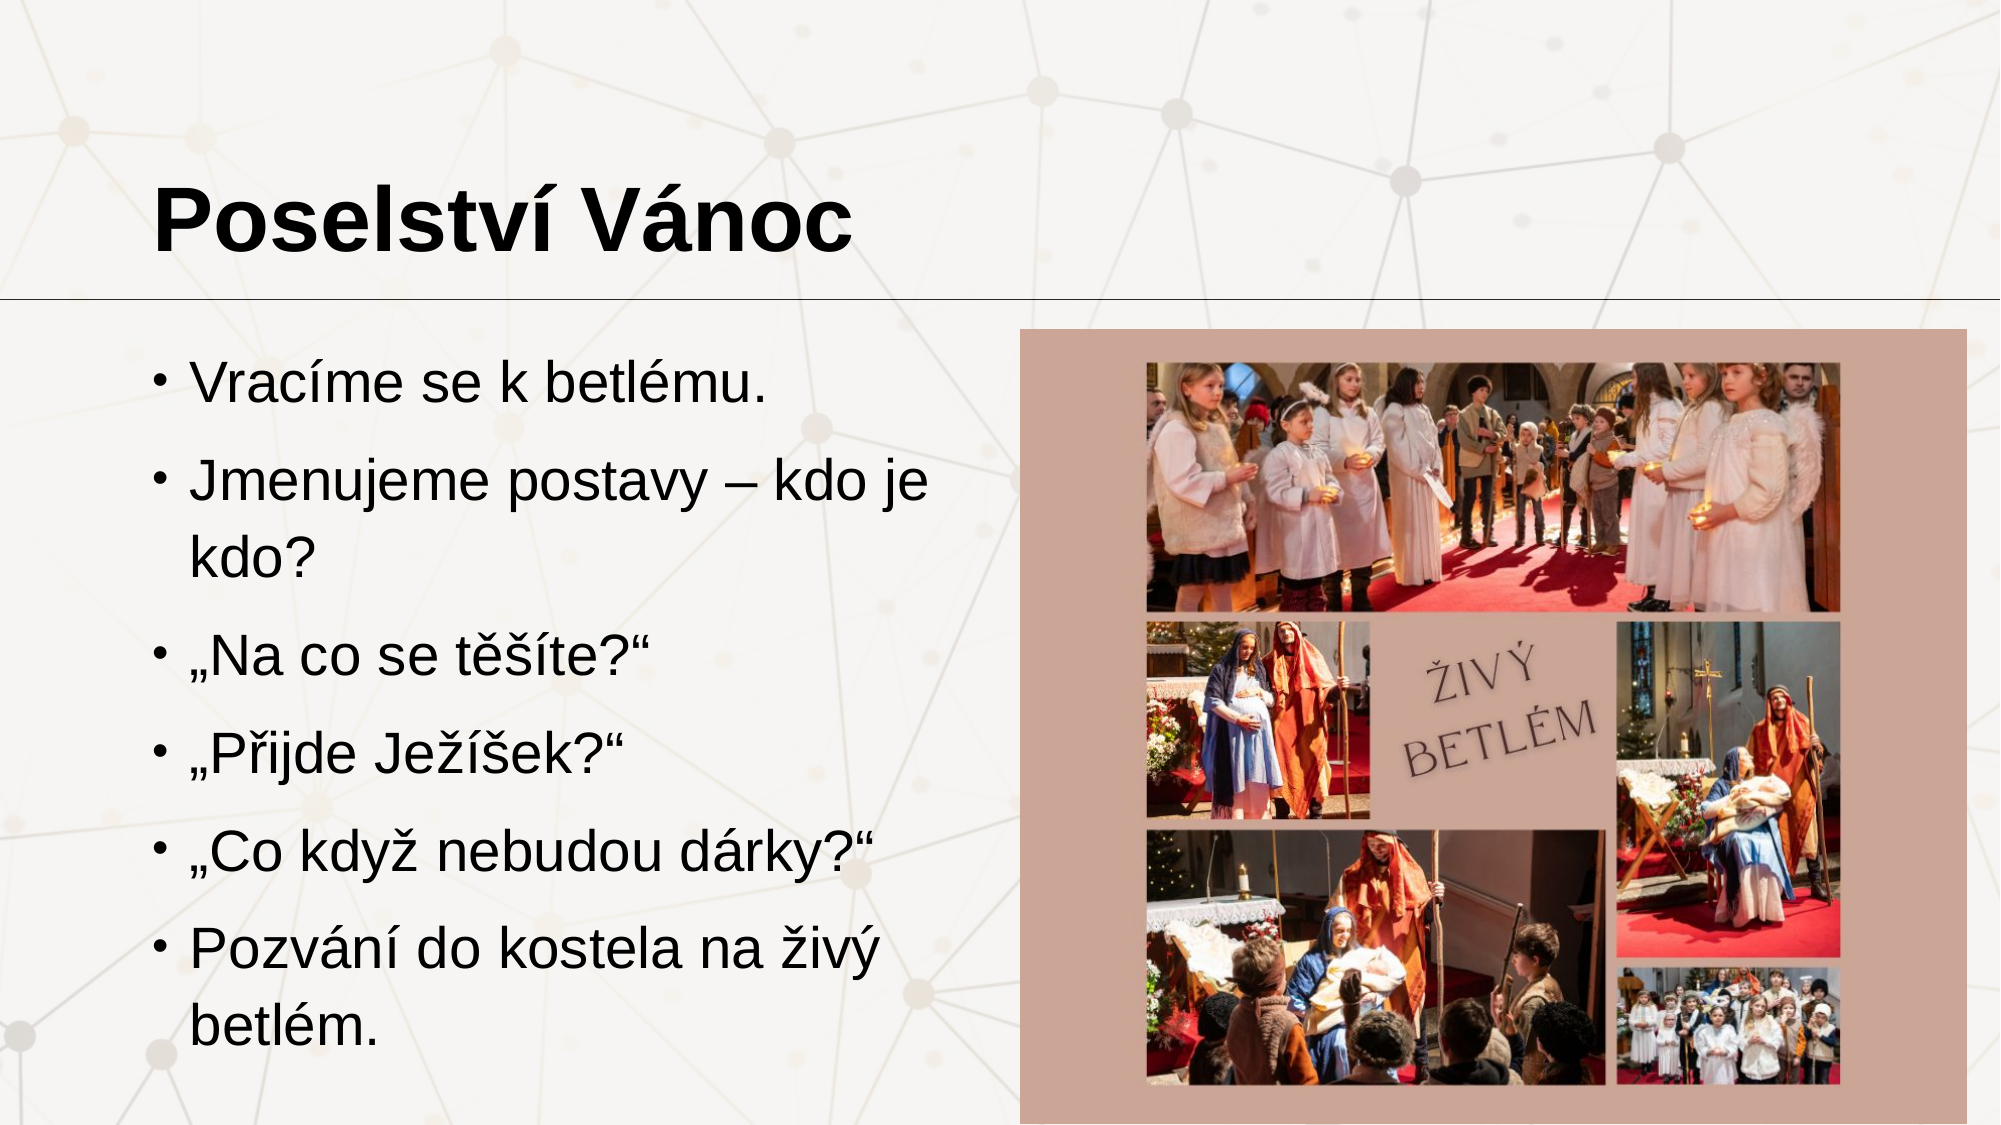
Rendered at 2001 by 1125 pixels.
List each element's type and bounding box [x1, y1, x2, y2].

picture [0, 0, 2000, 1125]
list [1020, 329, 1967, 1124]
